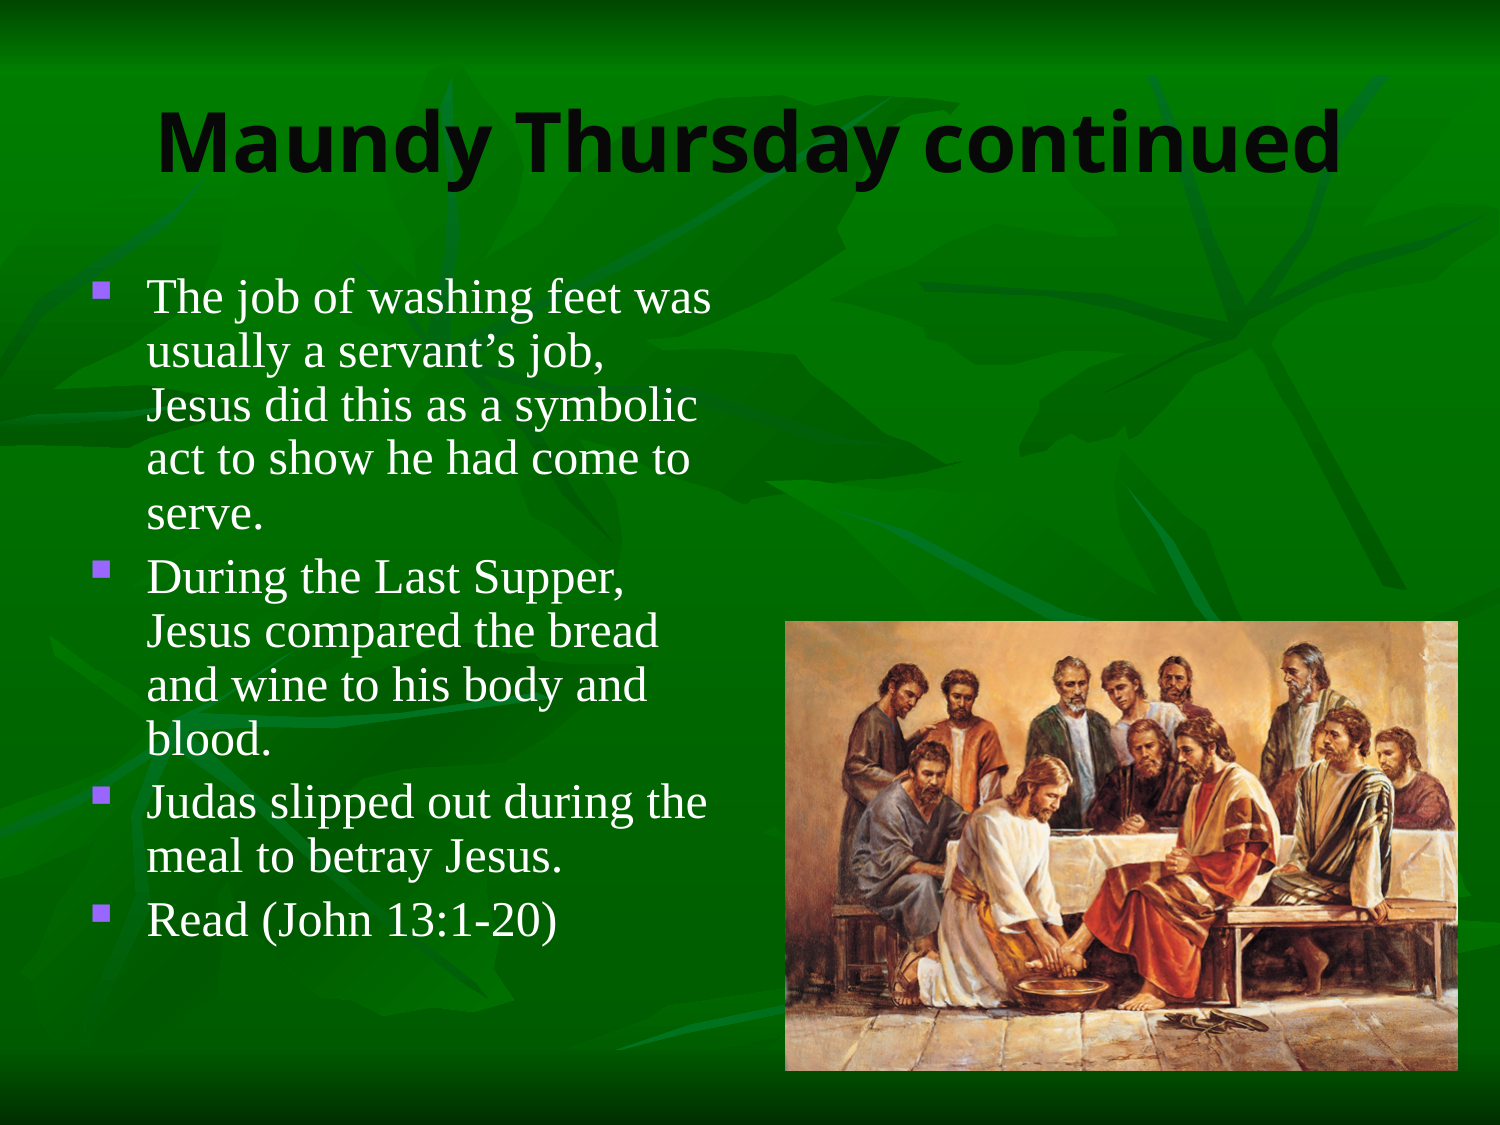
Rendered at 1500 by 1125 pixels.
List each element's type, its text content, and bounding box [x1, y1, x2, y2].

list The job of washing feet was usually a servant’s job, Jesus did this as a symbolic act to show he had come to serve. During the Last Supper, Jesus compared the bread and wine to his body and blood. Judas slipped out during the meal to betray Jesus. Read (John 13:1-20) [75, 262, 738, 1006]
picture [785, 621, 1458, 1071]
title Maundy Thursday continued [75, 45, 1425, 234]
